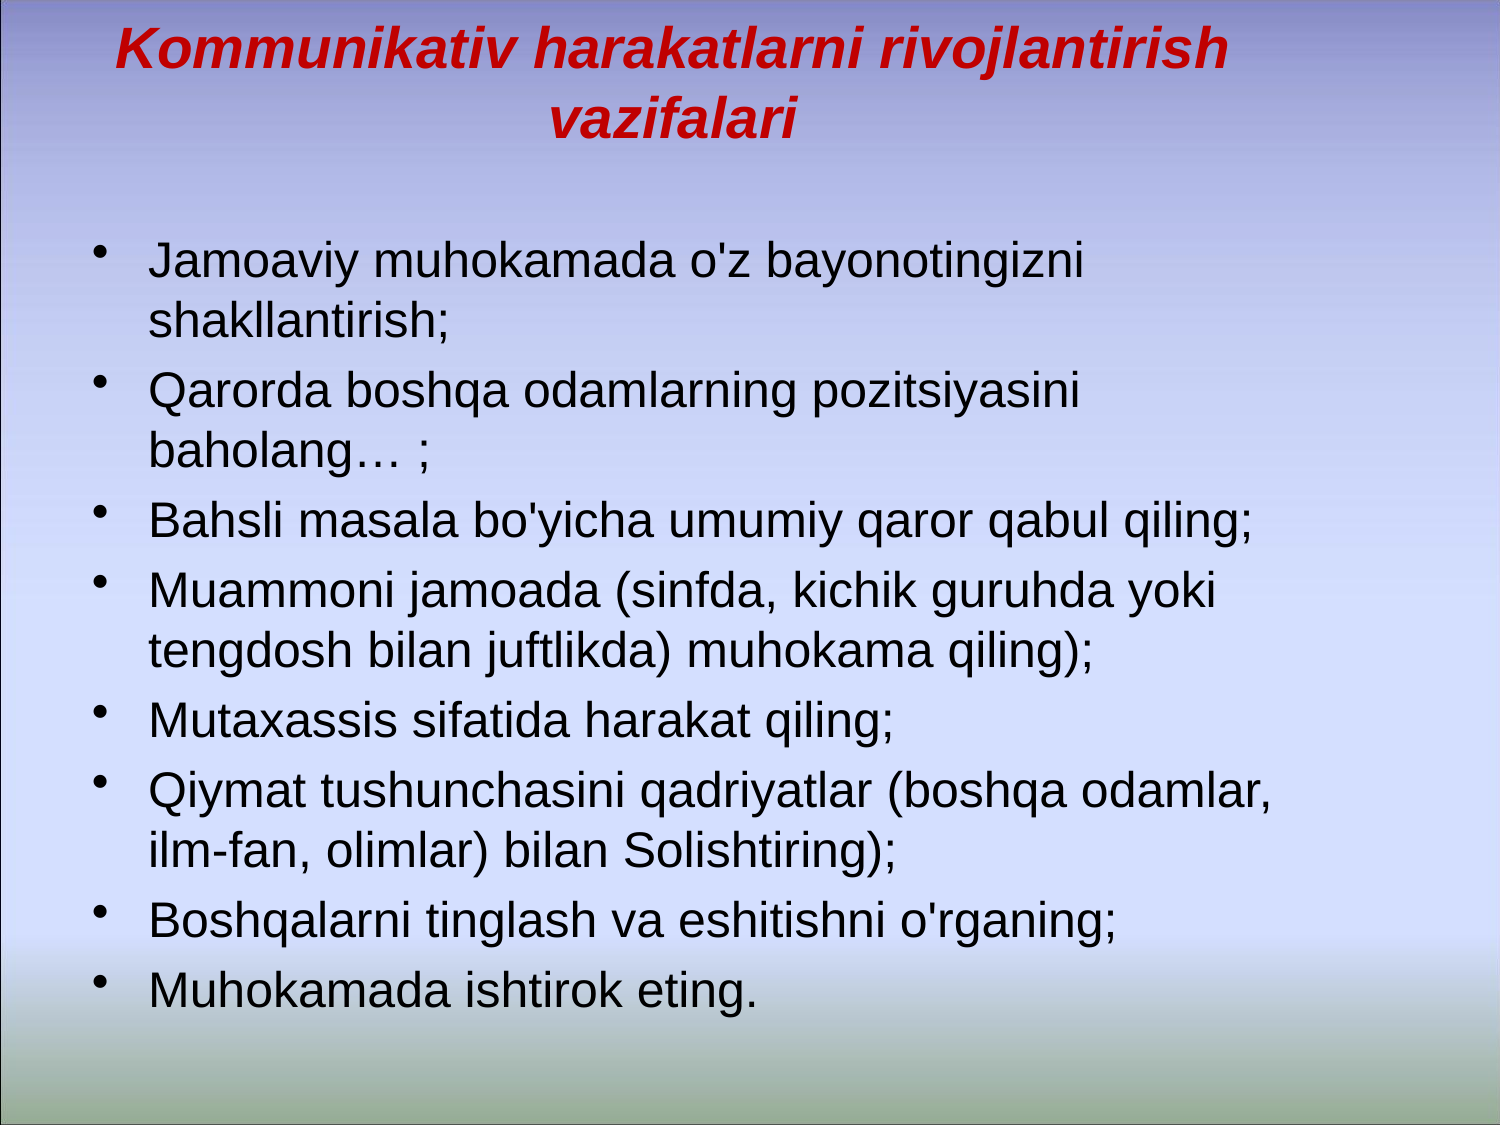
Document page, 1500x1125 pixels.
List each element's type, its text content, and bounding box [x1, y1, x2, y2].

list Jamoaviy muhokamada o'z bayonotingizni shakllantirish; Qarorda boshqa odamlarning pozitsiyasini baholang… ; Bahsli masala bo'yicha umumiy qaror qabul qiling; Muammoni jamoada (sinfda, kichik guruhda yoki tengdosh bilan juftlikda) muhokama qiling); Mutaxassis sifatida harakat qiling; Qiymat tushunchasini qadriyatlar (boshqa odamlar, ilm-fan, olimlar) bilan Solishtiring); Boshqalarni tinglash va eshitishni o'rganing; Muhokamada ishtirok eting. [76, 220, 1365, 1083]
title Kommunikativ harakatlarni rivojlantirish vazifalari [53, 0, 1294, 161]
picture [0, 0, 1500, 1125]
